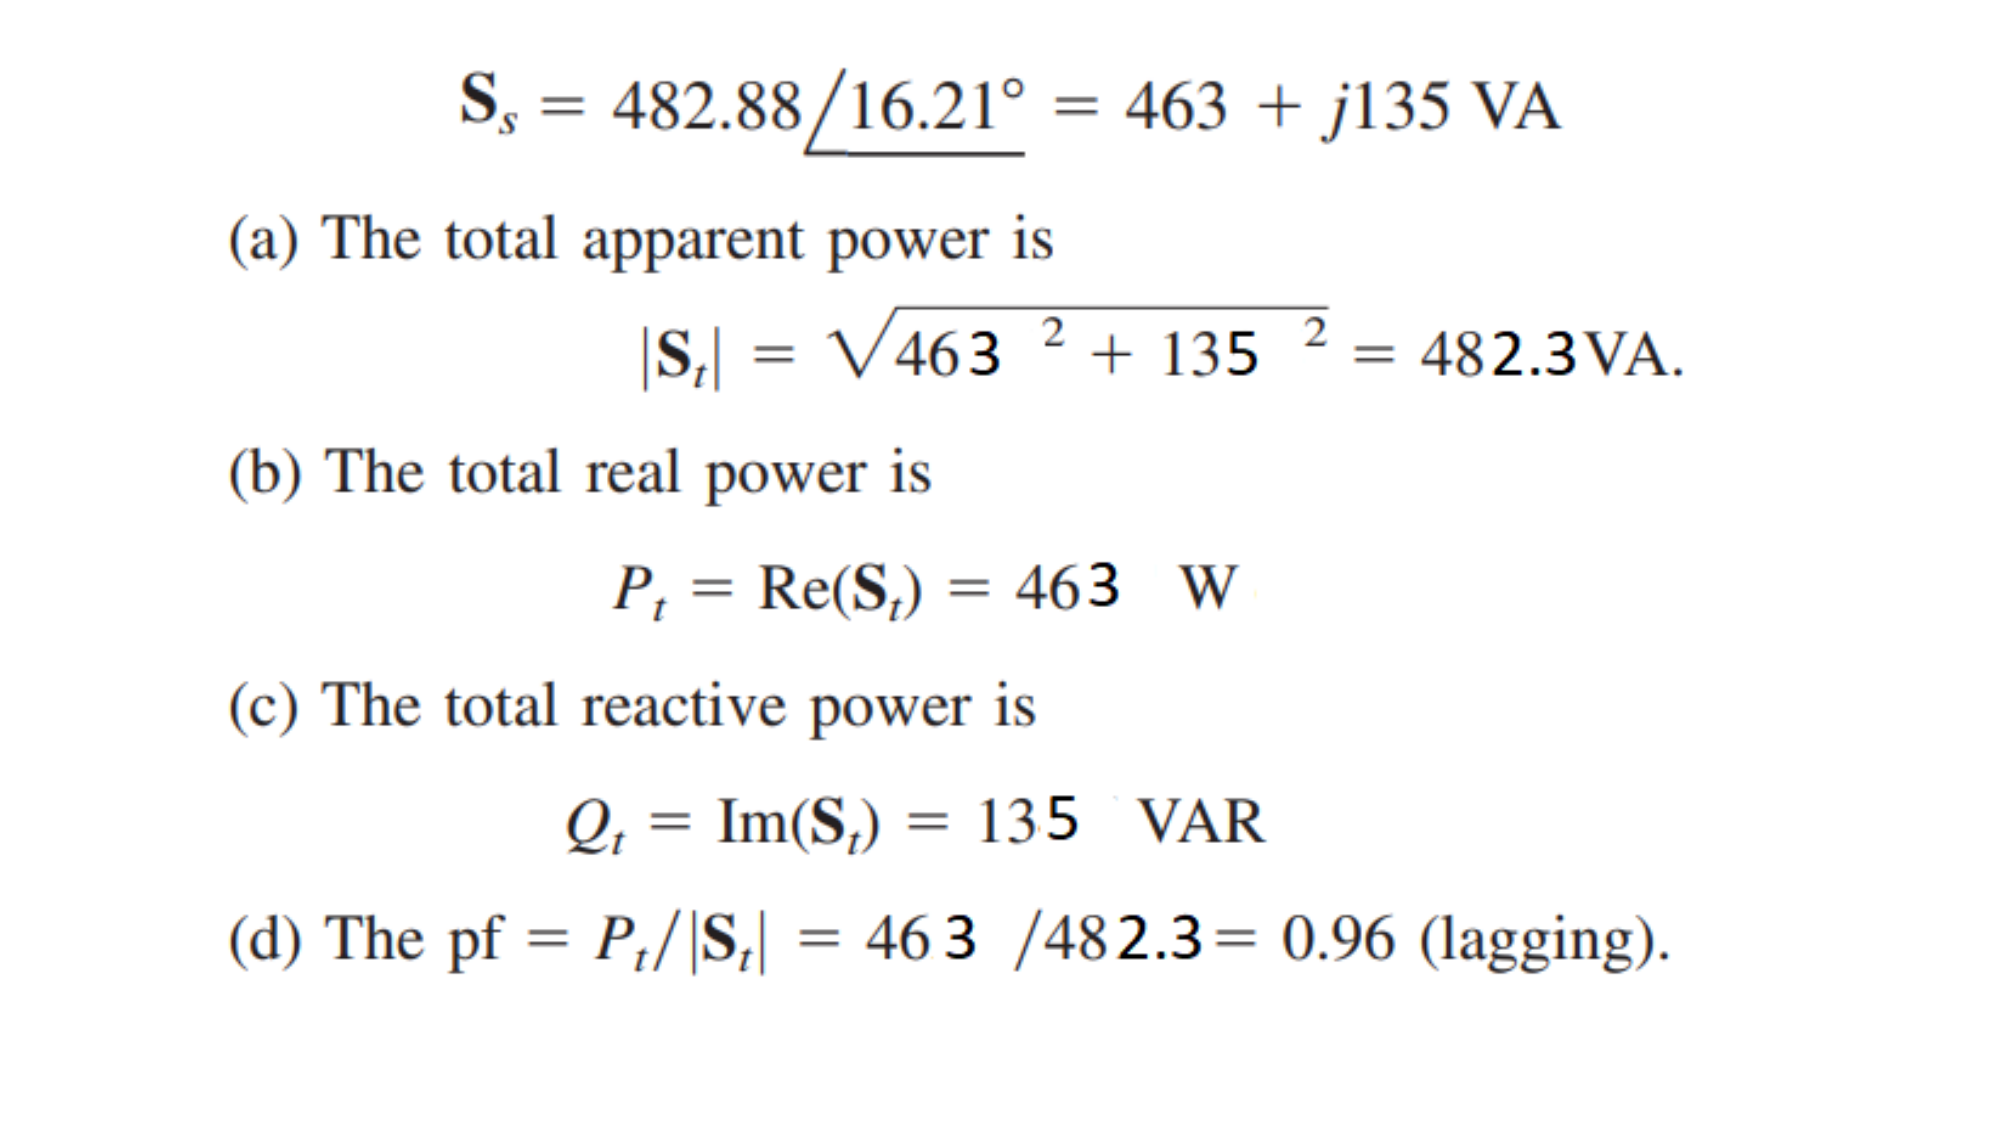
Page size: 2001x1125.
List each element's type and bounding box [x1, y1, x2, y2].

picture [171, 9, 1826, 1035]
